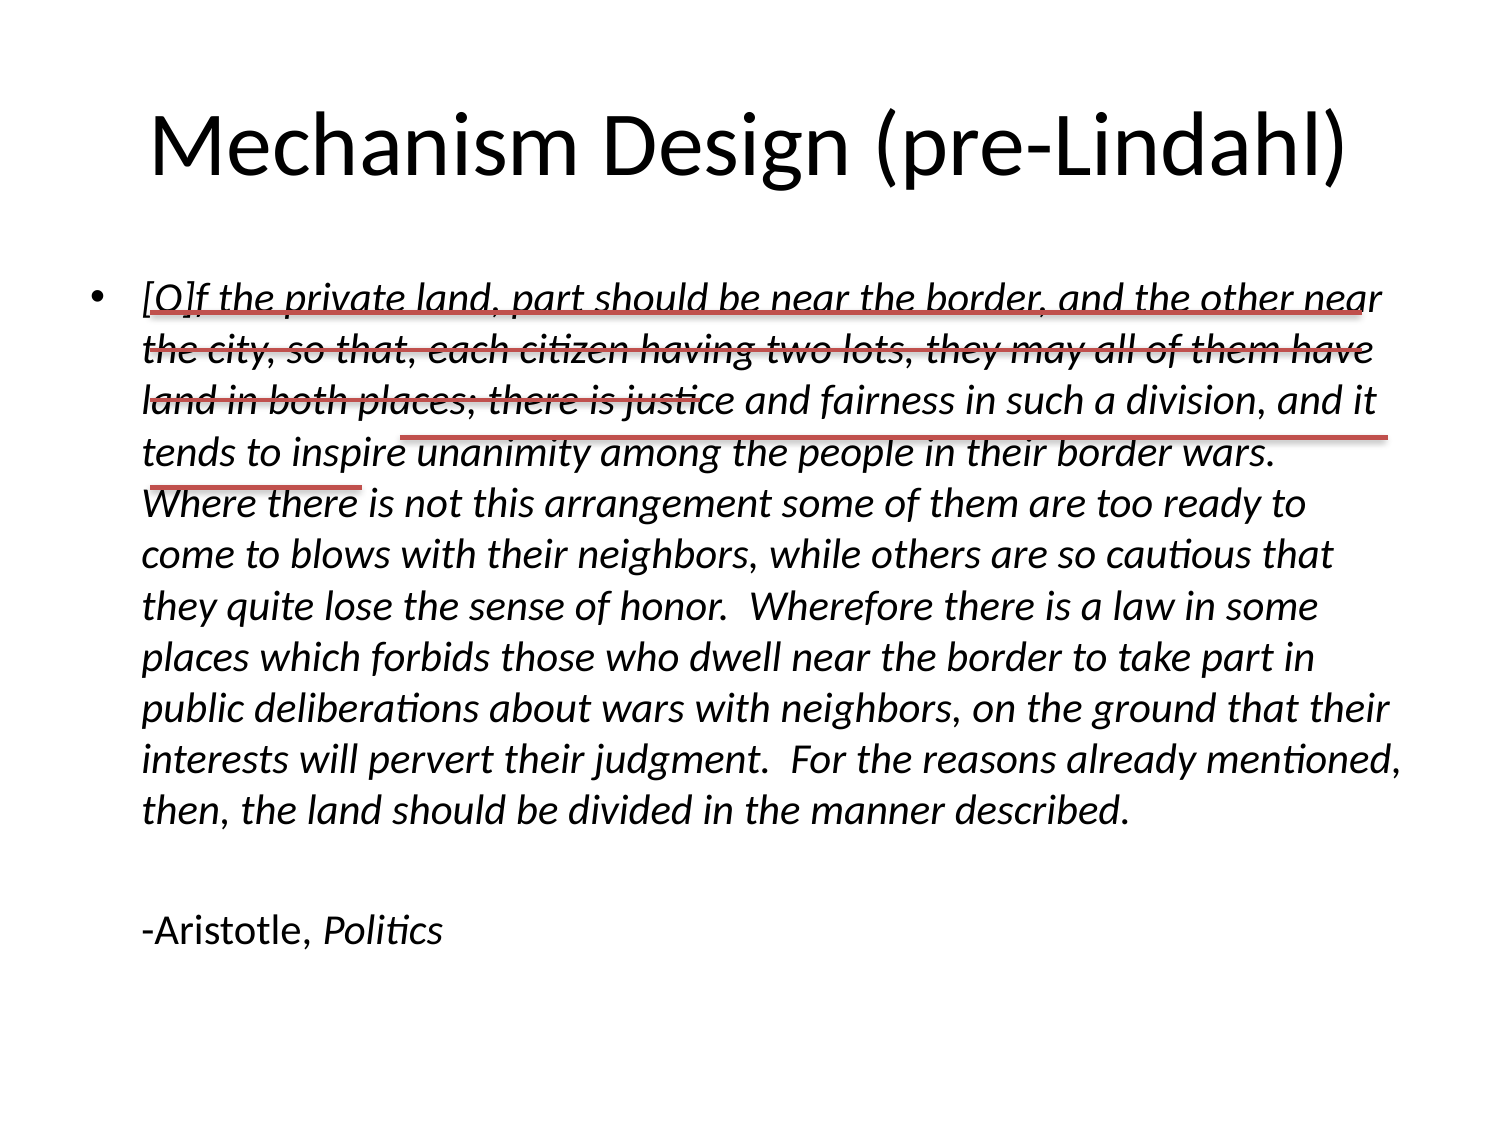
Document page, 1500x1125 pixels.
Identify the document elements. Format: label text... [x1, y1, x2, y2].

title Mechanism Design (pre-Lindahl) [75, 45, 1425, 233]
list [O]f the private land, part should be near the border, and the other near the city, so that, each citizen having two lots, they may all of them have land in both places; there is justice and fairness in such a division, and it tends to inspire unanimity among the people in their border wars. Where there is not this arrangement some of them are too ready to come to blows with their neighbors, while others are so cautious that they quite lose the sense of honor. Wherefore there is a law in some places which forbids those who dwell near the border to take part in public deliberations about wars with neighbors, on the ground that their interests will pervert their judgment. For the reasons already mentioned, then, the land should be divided in the manner described. -Aristotle, Politics [75, 262, 1425, 1005]
